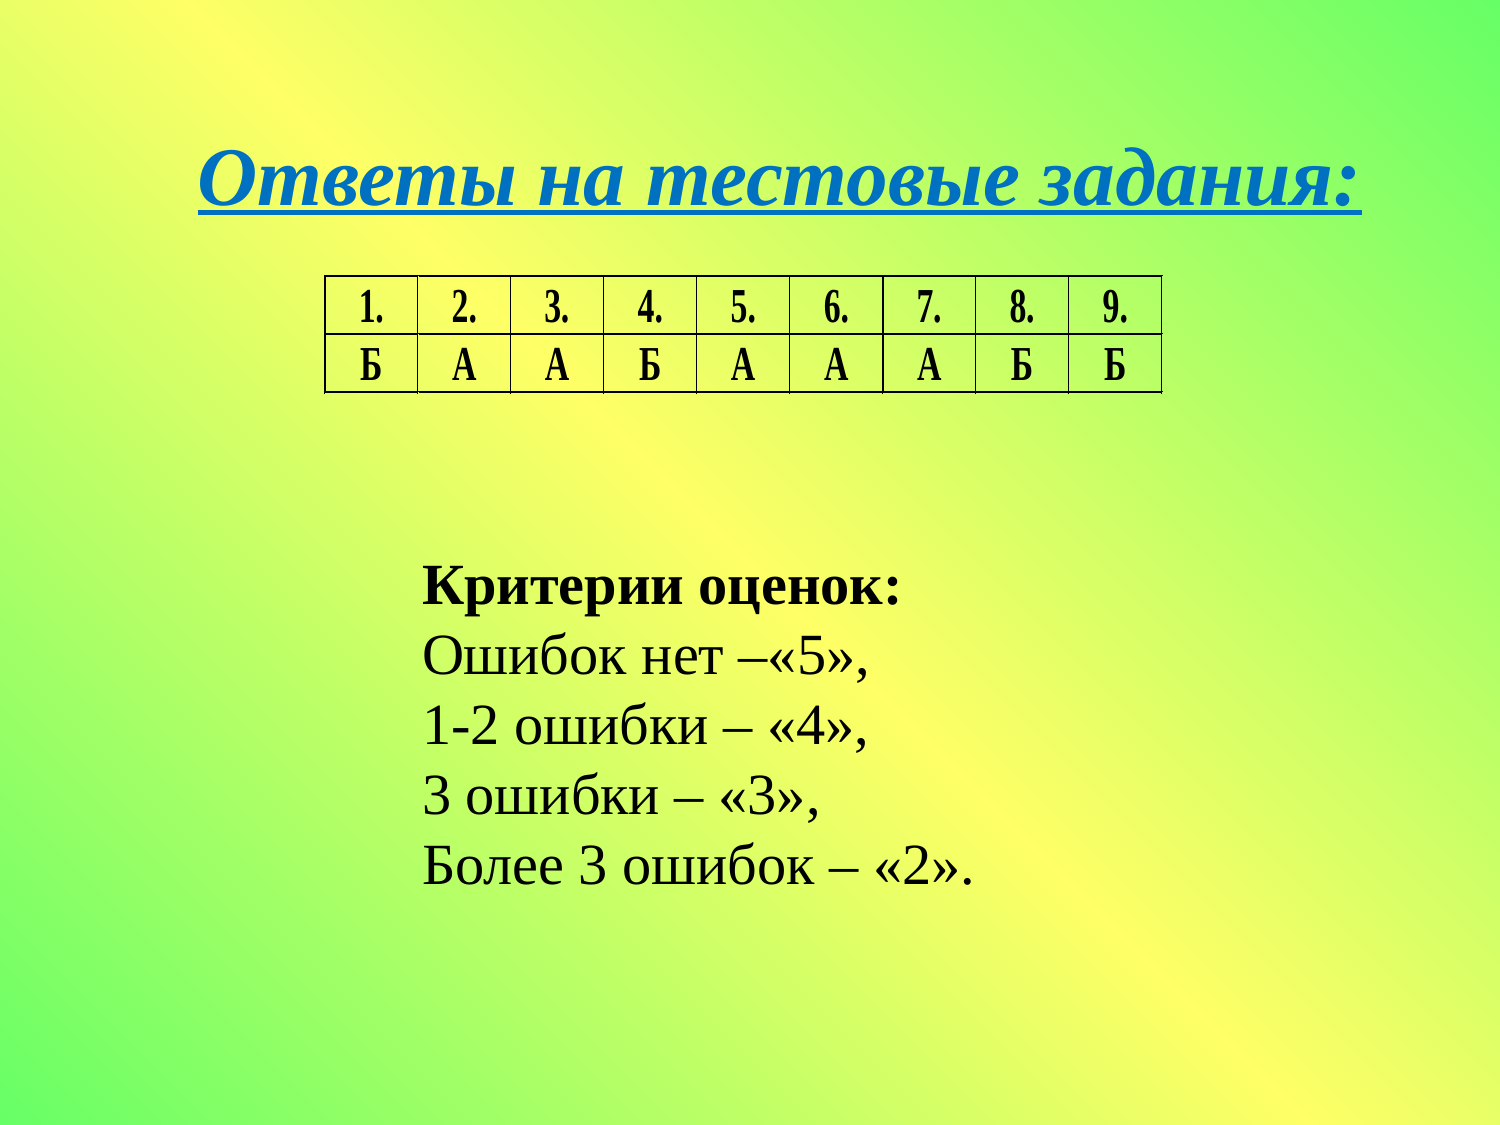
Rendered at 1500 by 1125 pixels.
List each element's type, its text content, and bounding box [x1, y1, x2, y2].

text_box Критерии оценок: Ошибок нет –«5», 1-2 ошибки – «4», 3 ошибки – «3», Более 3 ошибок – «2». [407, 538, 1019, 904]
picture [29, 275, 1459, 451]
text_box Ответы на тестовые задания: [182, 114, 1459, 274]
